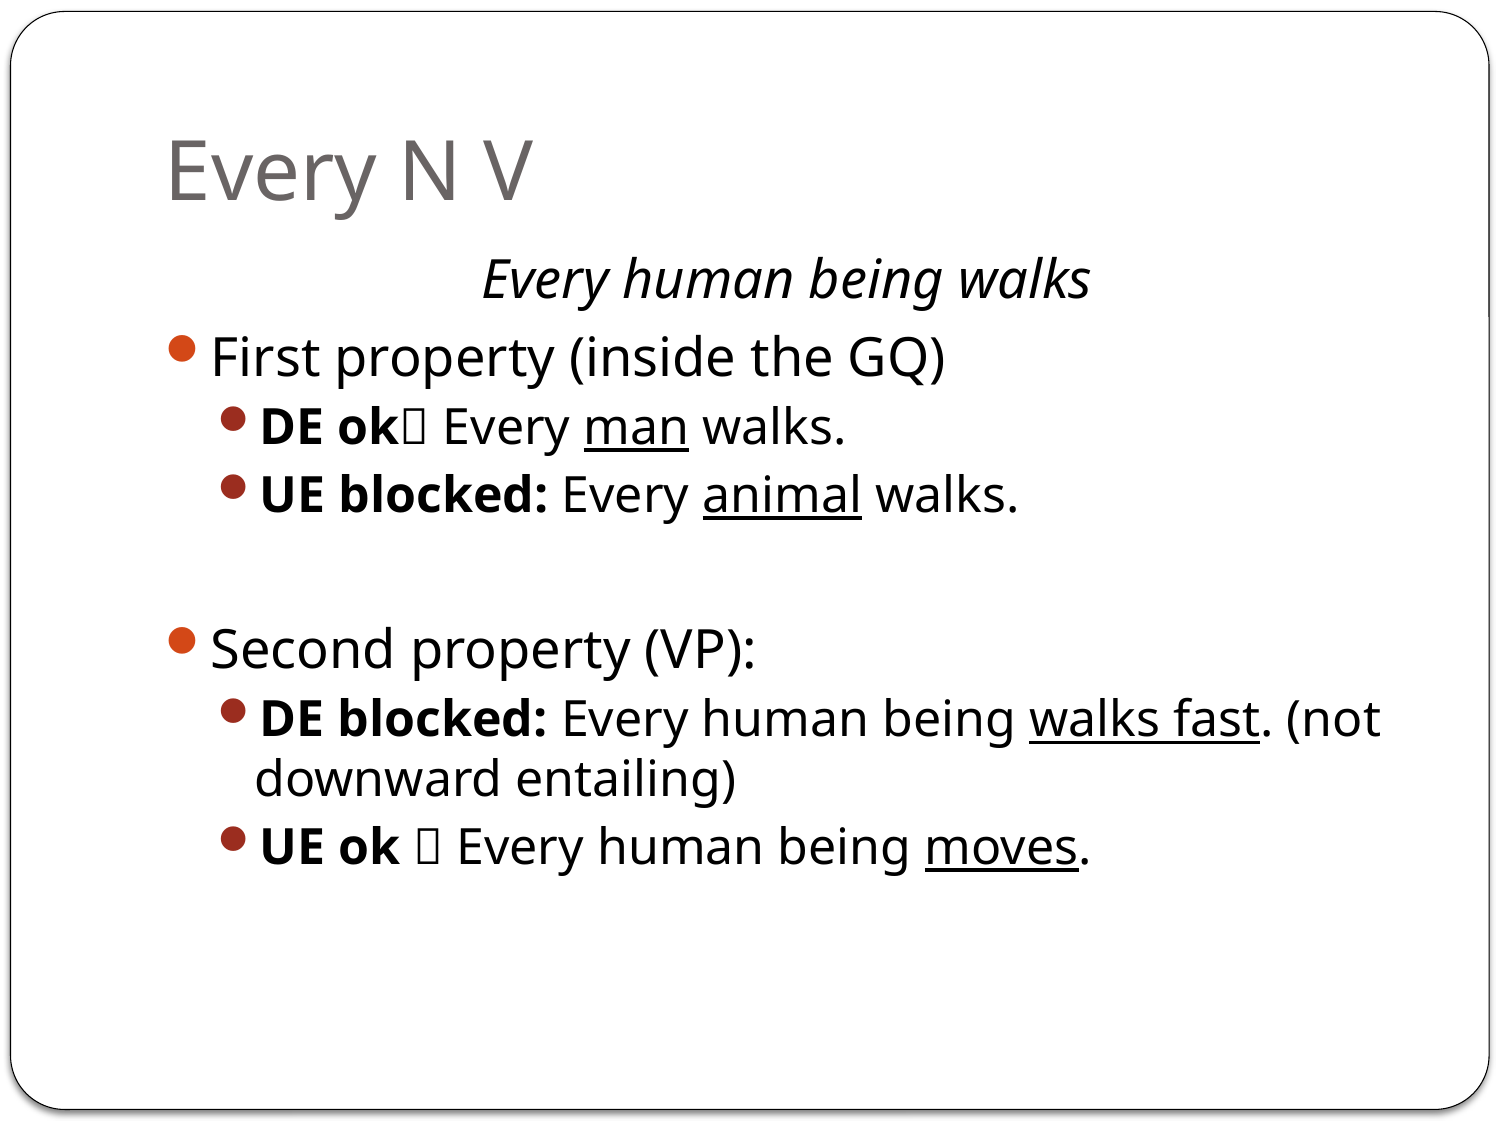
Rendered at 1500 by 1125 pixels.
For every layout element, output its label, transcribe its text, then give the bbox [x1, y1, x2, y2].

title Every N V [150, 45, 1425, 233]
list Every human being walks First property (inside the GQ) DE ok Every man walks. UE blocked: Every animal walks. Second property (VP): DE blocked: Every human being walks fast. (not downward entailing) UE ok  Every human being moves. [150, 237, 1425, 988]
